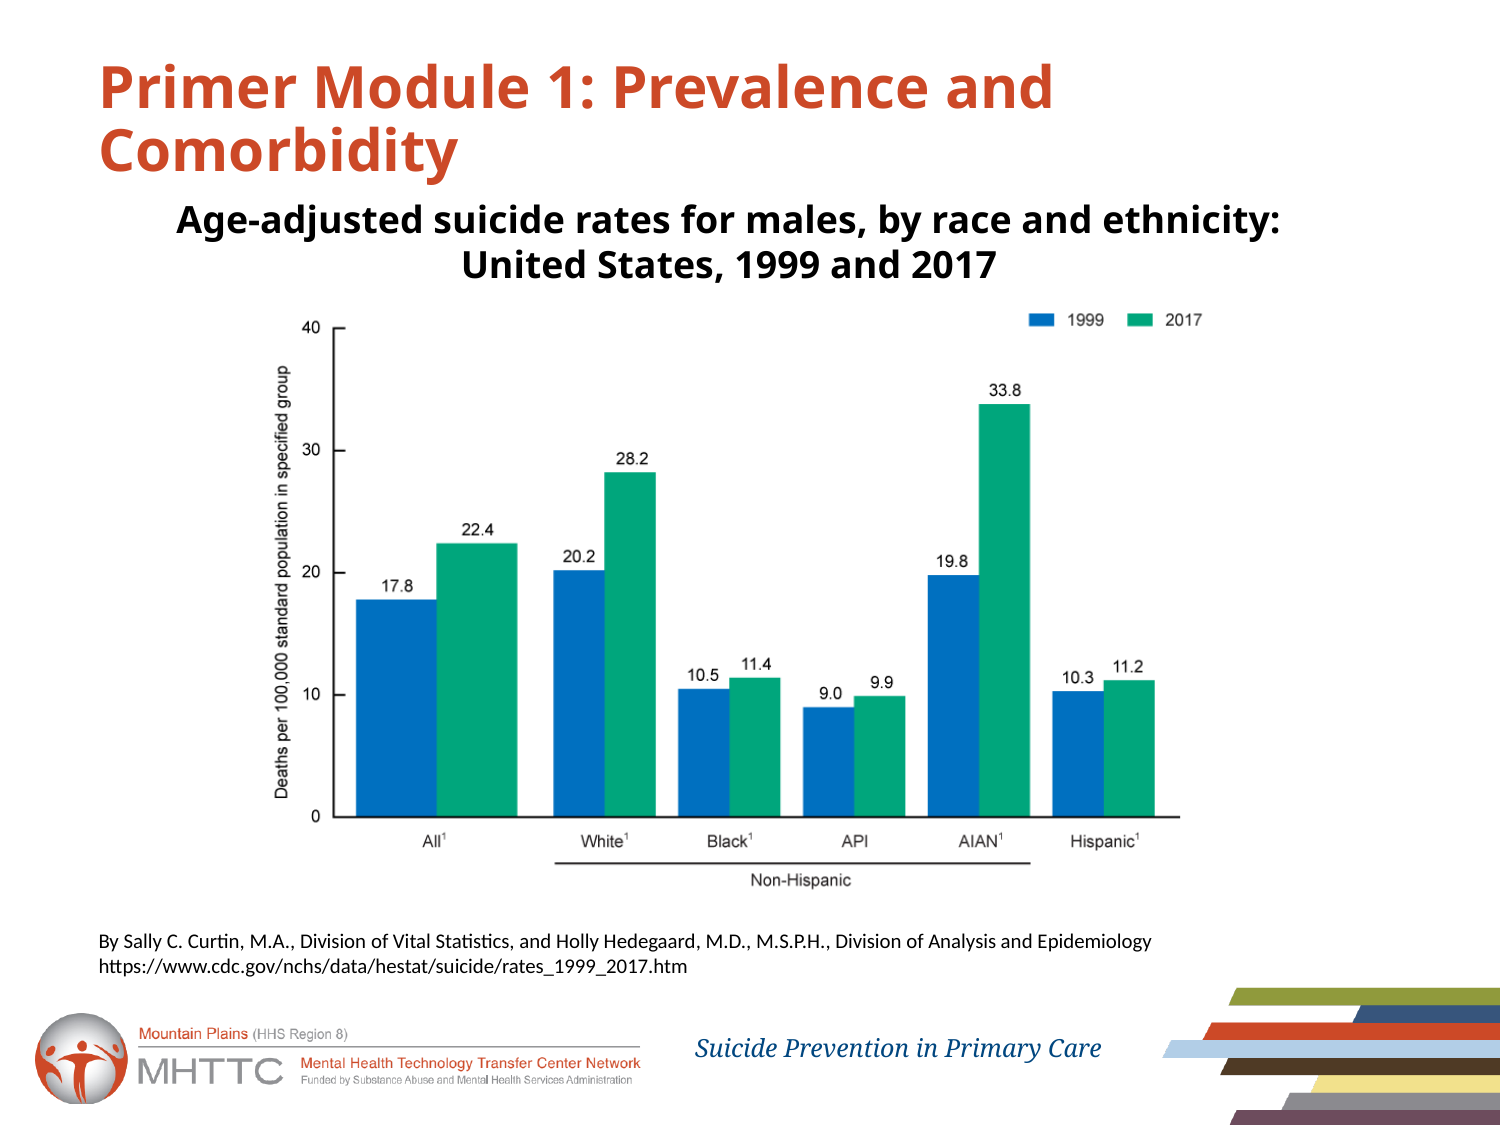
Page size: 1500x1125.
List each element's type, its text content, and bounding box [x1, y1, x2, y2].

title Primer Module 1: Prevalence and Comorbidity [83, 48, 1419, 194]
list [252, 287, 1229, 909]
text_box Age-adjusted suicide rates for males, by race and ethnicity: United States, 1999 and 2017 [121, 188, 1337, 345]
picture [1145, 972, 1500, 1125]
text_box By Sally C. Curtin, M.A., Division of Vital Statistics, and Holly Hedegaard, M.D., M.S.P.H., Division of Analysis and Epidemiology https://www.cdc.gov/nchs/data/hestat/suicide/rates_1999_2017.htm [83, 920, 1274, 985]
